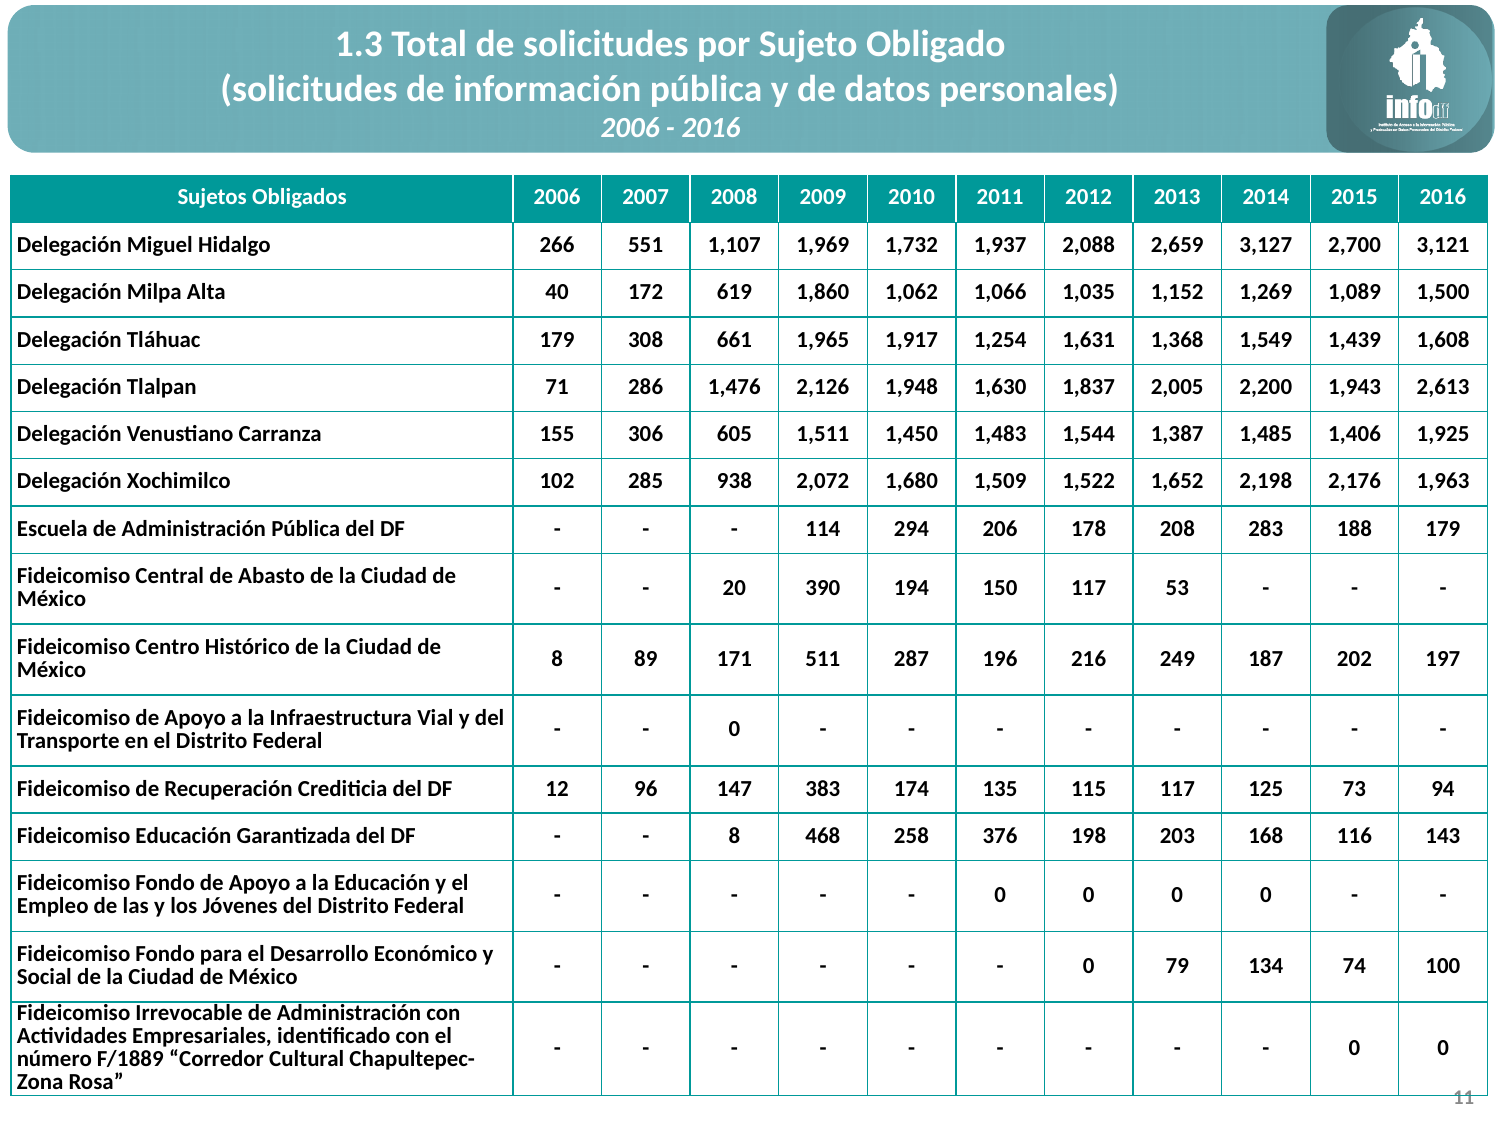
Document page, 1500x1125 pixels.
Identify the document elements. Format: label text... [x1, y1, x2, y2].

table_cell - [1222, 696, 1310, 765]
table_cell 1,837 [1045, 365, 1132, 411]
table_cell 376 [957, 814, 1044, 860]
table_cell 1,630 [957, 365, 1044, 411]
table_cell - [779, 932, 867, 1001]
table_cell 287 [868, 625, 955, 694]
table_cell 283 [1222, 507, 1310, 553]
table_cell 74 [1311, 932, 1398, 1001]
table_cell 1,089 [1311, 270, 1398, 316]
table_cell - [514, 861, 601, 931]
table_cell 1,152 [1134, 270, 1221, 316]
table_cell 1,269 [1222, 270, 1310, 316]
table_cell 135 [957, 767, 1044, 812]
table_cell - [514, 696, 601, 765]
table_header 2013 [1134, 176, 1221, 222]
table_cell - [868, 696, 955, 765]
table_cell 306 [602, 412, 689, 458]
table_cell - [1045, 1003, 1132, 1095]
table_cell - [514, 932, 601, 1001]
table_cell 2,126 [779, 365, 867, 411]
table_cell - [602, 932, 689, 1001]
table_cell 0 [1045, 861, 1132, 931]
table_cell - [602, 861, 689, 931]
table_cell 114 [779, 507, 867, 553]
table_cell - [602, 1003, 689, 1095]
table_cell 203 [1134, 814, 1221, 860]
table_cell - [1399, 696, 1487, 765]
table_cell 1,511 [779, 412, 867, 458]
table_header 2011 [957, 176, 1044, 222]
table_header 2015 [1311, 176, 1398, 222]
table_cell 79 [1134, 932, 1221, 1001]
table_cell 1,969 [779, 223, 867, 269]
table_cell Fideicomiso Educación Garantizada del DF [12, 814, 512, 860]
table_cell 0 [1045, 932, 1132, 1001]
table_cell - [691, 861, 778, 931]
table_cell 198 [1045, 814, 1132, 860]
text_box 1.3 Total de solicitudes por Sujeto Obligado (solicitudes de información pública y de datos personales) 2006 - 2016 [12, 10, 1329, 152]
table_cell 187 [1222, 625, 1310, 694]
table_cell - [957, 1003, 1044, 1095]
table_cell 1,368 [1134, 318, 1221, 364]
table_cell 1,476 [691, 365, 778, 411]
table_cell 390 [779, 554, 867, 623]
picture [7, 17, 12, 141]
table_cell - [868, 1003, 955, 1095]
table_cell 0 [1134, 861, 1221, 931]
table_cell - [514, 814, 601, 860]
table_cell 134 [1222, 932, 1310, 1001]
table_cell Fideicomiso Central de Abasto de la Ciudad de México [12, 554, 512, 623]
table_cell - [1222, 1003, 1310, 1095]
table_cell 202 [1311, 625, 1398, 694]
table_cell 115 [1045, 767, 1132, 812]
table_cell 117 [1134, 767, 1221, 812]
table_cell - [691, 932, 778, 1001]
table_cell - [779, 696, 867, 765]
table_cell - [1134, 696, 1221, 765]
table_cell - [602, 554, 689, 623]
table_header 2007 [602, 176, 689, 222]
table_cell 188 [1311, 507, 1398, 553]
table_cell 3,127 [1222, 223, 1310, 269]
table_cell 1,608 [1399, 318, 1487, 364]
table_cell 1,483 [957, 412, 1044, 458]
table_cell 208 [1134, 507, 1221, 553]
table_cell 0 [957, 861, 1044, 931]
table_cell - [957, 696, 1044, 765]
table_cell 285 [602, 459, 689, 505]
table_cell - [1045, 696, 1132, 765]
table_cell 1,544 [1045, 412, 1132, 458]
table_cell Escuela de Administración Pública del DF [12, 507, 512, 553]
table_cell - [602, 696, 689, 765]
table_cell 619 [691, 270, 778, 316]
table_header 2009 [779, 176, 867, 222]
table_cell 196 [957, 625, 1044, 694]
table_cell 468 [779, 814, 867, 860]
table_cell 168 [1222, 814, 1310, 860]
table_cell 71 [514, 365, 601, 411]
table_cell 1,254 [957, 318, 1044, 364]
table_cell 100 [1399, 932, 1487, 1001]
table_cell 0 [1222, 861, 1310, 931]
table_cell 3,121 [1399, 223, 1487, 269]
table_cell 2,005 [1134, 365, 1221, 411]
table_cell Fideicomiso Irrevocable de Administración con Actividades Empresariales, identificado con el número F/1889 “Corredor Cultural Chapultepec-Zona Rosa” [12, 1003, 512, 1095]
table_header 2016 [1399, 176, 1487, 222]
table_cell 40 [514, 270, 601, 316]
table_cell - [602, 507, 689, 553]
table_cell - [779, 1003, 867, 1095]
table_cell 116 [1311, 814, 1398, 860]
table_cell - [868, 932, 955, 1001]
table_cell 1,549 [1222, 318, 1310, 364]
table_cell 2,659 [1134, 223, 1221, 269]
table_cell 1,860 [779, 270, 867, 316]
table_cell 8 [691, 814, 778, 860]
table_cell 2,072 [779, 459, 867, 505]
table_cell 605 [691, 412, 778, 458]
table_header 2008 [691, 176, 778, 222]
table_cell 1,406 [1311, 412, 1398, 458]
table_cell 2,176 [1311, 459, 1398, 505]
table_cell Fideicomiso Fondo para el Desarrollo Económico y Social de la Ciudad de México [12, 932, 512, 1001]
table_cell 0 [691, 696, 778, 765]
table_cell Delegación Milpa Alta [12, 270, 512, 316]
table_cell 1,680 [868, 459, 955, 505]
table_cell 1,925 [1399, 412, 1487, 458]
table_cell - [691, 1003, 778, 1095]
table_cell 1,522 [1045, 459, 1132, 505]
table_cell 938 [691, 459, 778, 505]
table_cell 1,943 [1311, 365, 1398, 411]
table_cell 197 [1399, 625, 1487, 694]
table_cell 2,700 [1311, 223, 1398, 269]
table_cell 206 [957, 507, 1044, 553]
table_cell 73 [1311, 767, 1398, 812]
table_cell - [1134, 1003, 1221, 1095]
table_cell 117 [1045, 554, 1132, 623]
table_cell Delegación Tláhuac [12, 318, 512, 364]
table_cell 1,485 [1222, 412, 1310, 458]
table_cell - [602, 814, 689, 860]
table_cell 2,088 [1045, 223, 1132, 269]
table_cell 2,613 [1399, 365, 1487, 411]
table_cell - [1311, 861, 1398, 931]
table_cell 383 [779, 767, 867, 812]
table_cell 178 [1045, 507, 1132, 553]
table_cell 1,732 [868, 223, 955, 269]
table_header 2012 [1045, 176, 1132, 222]
table_cell 89 [602, 625, 689, 694]
table_cell 1,500 [1399, 270, 1487, 316]
table_cell Delegación Miguel Hidalgo [12, 223, 512, 269]
table_cell 266 [514, 223, 601, 269]
table_cell 661 [691, 318, 778, 364]
table_cell 258 [868, 814, 955, 860]
table_cell Fideicomiso Centro Histórico de la Ciudad de México [12, 625, 512, 694]
table_cell 1,035 [1045, 270, 1132, 316]
table_cell 1,937 [957, 223, 1044, 269]
table_cell 1,631 [1045, 318, 1132, 364]
table_header 2010 [868, 176, 955, 222]
table_cell Fideicomiso de Recuperación Crediticia del DF [12, 767, 512, 812]
table_cell - [868, 861, 955, 931]
table_cell 8 [514, 625, 601, 694]
table_cell 286 [602, 365, 689, 411]
table_cell - [1399, 861, 1487, 931]
table_cell 94 [1399, 767, 1487, 812]
table_cell - [1222, 554, 1310, 623]
table_cell 150 [957, 554, 1044, 623]
table_cell 1,062 [868, 270, 955, 316]
table_cell Fideicomiso Fondo de Apoyo a la Educación y el Empleo de las y los Jóvenes del Distrito Federal [12, 861, 512, 931]
table_cell 171 [691, 625, 778, 694]
table_cell 1,387 [1134, 412, 1221, 458]
table_cell 551 [602, 223, 689, 269]
table_cell 96 [602, 767, 689, 812]
table_cell 143 [1399, 814, 1487, 860]
table_cell 511 [779, 625, 867, 694]
table_cell 1,652 [1134, 459, 1221, 505]
table_cell Delegación Venustiano Carranza [12, 412, 512, 458]
table_cell 1,965 [779, 318, 867, 364]
table_header 2014 [1222, 176, 1310, 222]
table_cell 172 [602, 270, 689, 316]
table_cell 1,066 [957, 270, 1044, 316]
table_cell 194 [868, 554, 955, 623]
table_header 2006 [514, 176, 601, 222]
picture [19, 5, 1495, 153]
table_cell 12 [514, 767, 601, 812]
table_cell 249 [1134, 625, 1221, 694]
table_cell - [957, 932, 1044, 1001]
table_cell 102 [514, 459, 601, 505]
table_cell 53 [1134, 554, 1221, 623]
table_cell 0 [1311, 1003, 1398, 1095]
table_header Sujetos Obligados [12, 176, 512, 222]
table_cell - [691, 507, 778, 553]
table_cell Delegación Xochimilco [12, 459, 512, 505]
table_cell - [514, 554, 601, 623]
table_cell Delegación Tlalpan [12, 365, 512, 411]
table_cell 294 [868, 507, 955, 553]
table_cell 216 [1045, 625, 1132, 694]
table_cell 1,917 [868, 318, 955, 364]
table_cell 20 [691, 554, 778, 623]
table_cell 179 [1399, 507, 1487, 553]
table_cell 125 [1222, 767, 1310, 812]
table_cell - [1311, 554, 1398, 623]
slide_number 11 [1416, 1056, 1490, 1117]
table_cell 1,450 [868, 412, 955, 458]
table_cell 308 [602, 318, 689, 364]
table_cell 174 [868, 767, 955, 812]
table_cell - [1311, 696, 1398, 765]
table_cell 1,948 [868, 365, 955, 411]
table_cell 2,200 [1222, 365, 1310, 411]
table_cell 1,439 [1311, 318, 1398, 364]
table_cell Fideicomiso de Apoyo a la Infraestructura Vial y del Transporte en el Distrito Federal [12, 696, 512, 765]
table_cell 1,107 [691, 223, 778, 269]
table_cell - [514, 1003, 601, 1095]
table_cell - [779, 861, 867, 931]
table_cell - [514, 507, 601, 553]
table_cell 179 [514, 318, 601, 364]
table_cell 1,509 [957, 459, 1044, 505]
table_cell 1,963 [1399, 459, 1487, 505]
table_cell - [1399, 554, 1487, 623]
table_cell 147 [691, 767, 778, 812]
table_cell 155 [514, 412, 601, 458]
table_cell 2,198 [1222, 459, 1310, 505]
table_cell 0 [1399, 1003, 1487, 1095]
